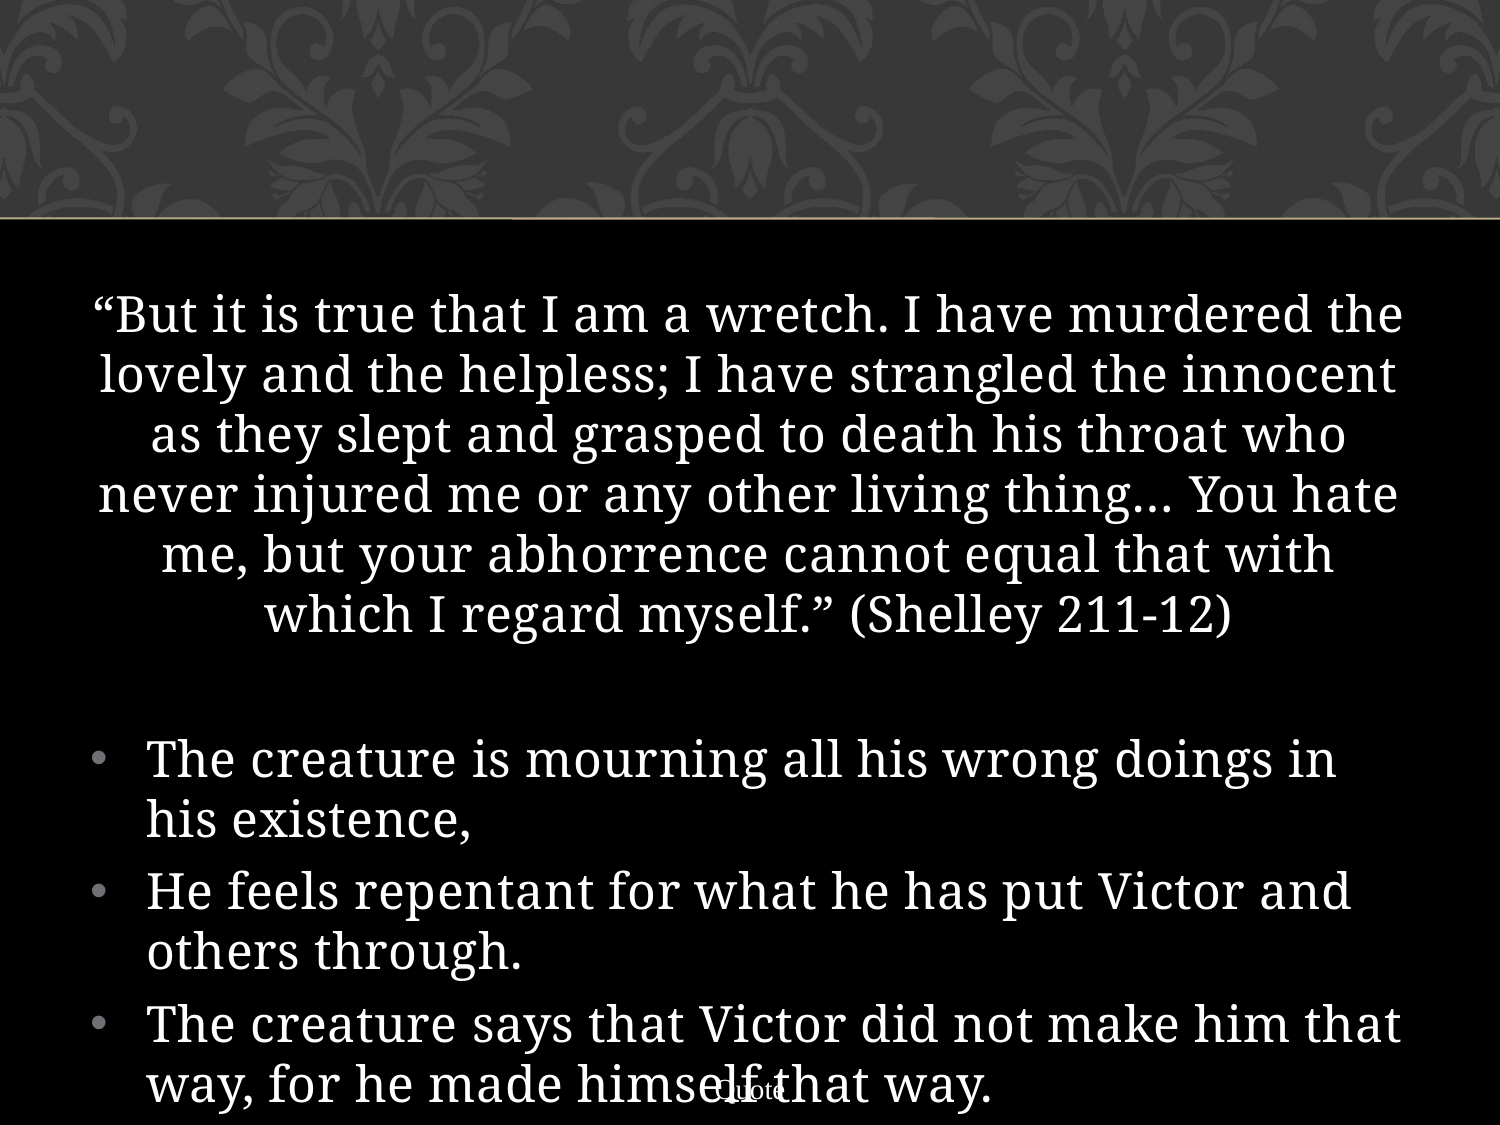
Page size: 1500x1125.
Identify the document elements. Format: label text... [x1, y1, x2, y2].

list “But it is true that I am a wretch. I have murdered the lovely and the helpless; I have strangled the innocent as they slept and grasped to death his throat who never injured me or any other living thing… You hate me, but your abhorrence cannot equal that with which I regard myself.” (Shelley 211-12) The creature is mourning all his wrong doings in his existence, He feels repentant for what he has put Victor and others through. The creature says that Victor did not make him that way, for he made himself that way. [75, 275, 1425, 1018]
footer Quote [237, 1064, 1263, 1112]
